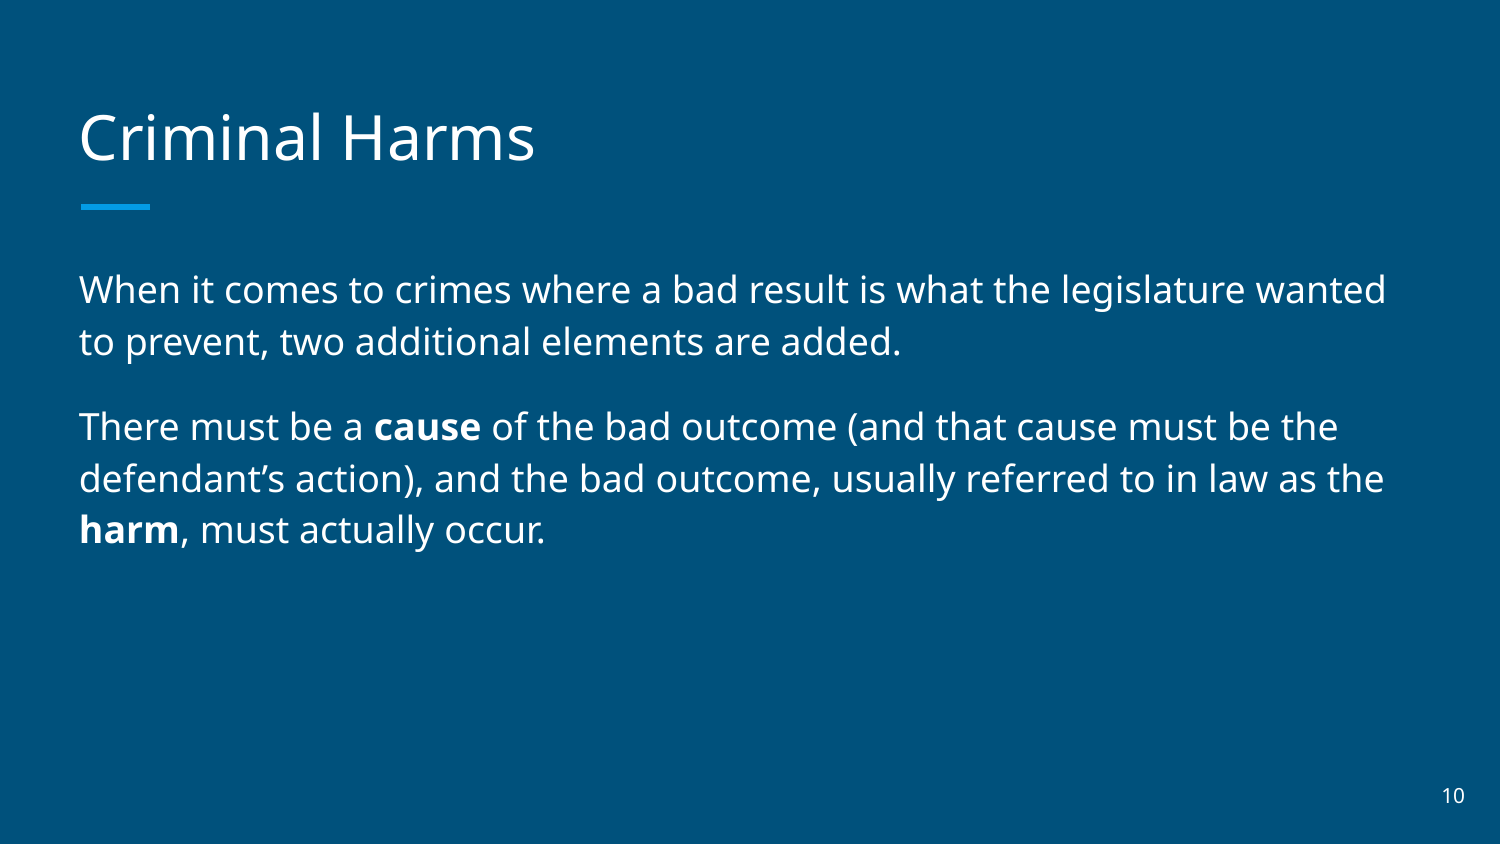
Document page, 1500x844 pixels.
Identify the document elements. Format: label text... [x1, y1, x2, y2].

title Criminal Harms [63, 75, 1437, 188]
slide_number ‹#› [1389, 764, 1480, 830]
list When it comes to crimes where a bad result is what the legislature wanted to prevent, two additional elements are added. There must be a cause of the bad outcome (and that cause must be the defendant’s action), and the bad outcome, usually referred to in law as the harm, must actually occur. [63, 244, 1437, 750]
